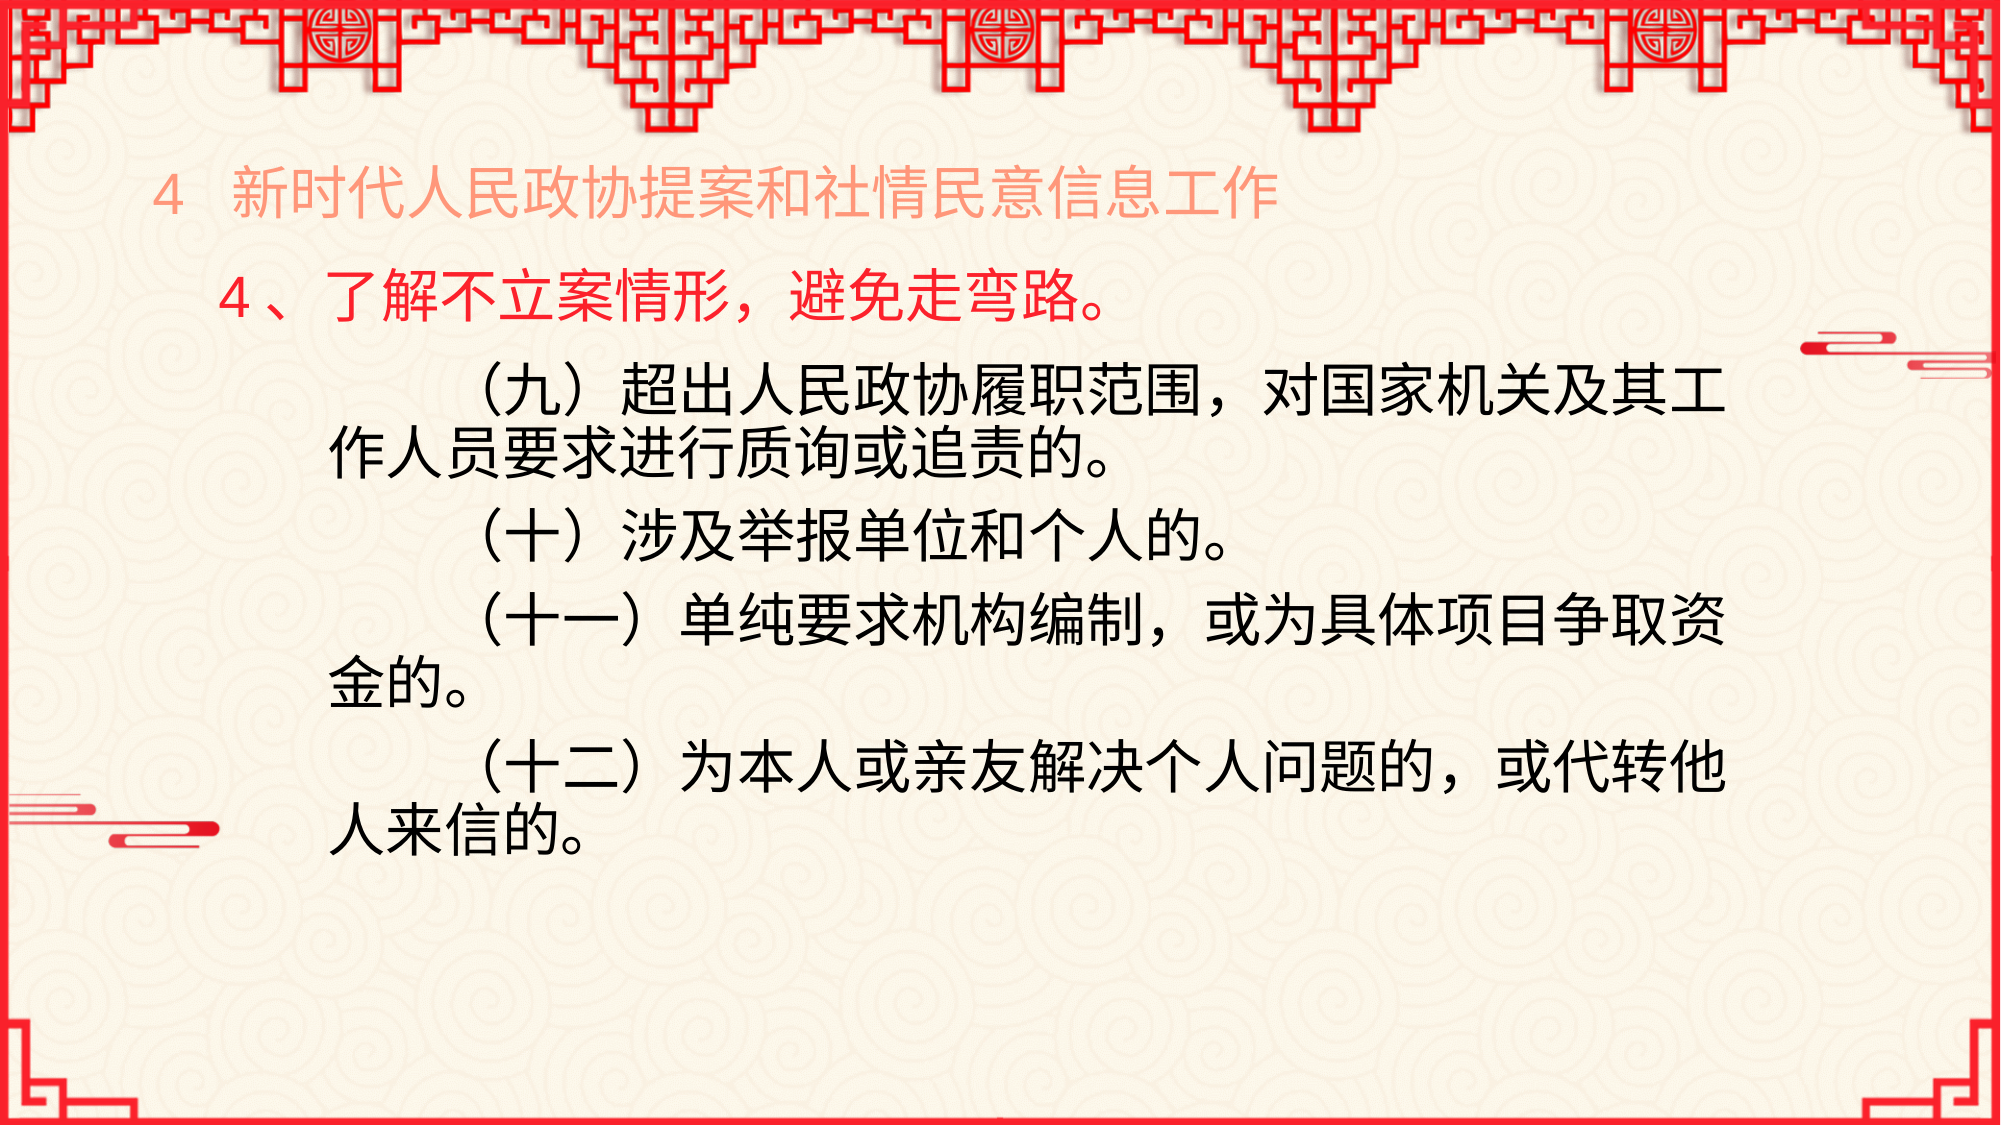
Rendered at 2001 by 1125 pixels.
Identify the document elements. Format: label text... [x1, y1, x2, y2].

picture [0, 0, 2001, 1125]
list 4、了解不立案情形，避免走弯路。 [203, 259, 1217, 335]
list （九）超出人民政协履职范围，对国家机关及其工作人员要求进行质询或追责的。 （十）涉及举报单位和个人的。 （十一）单纯要求机构编制，或为具体项目争取资金的。 （十二）为本人或亲友解决个人问题的，或代转他人来信的。 [312, 353, 1773, 973]
title 4 新时代人民政协提案和社情民意信息工作 [137, 156, 1335, 243]
